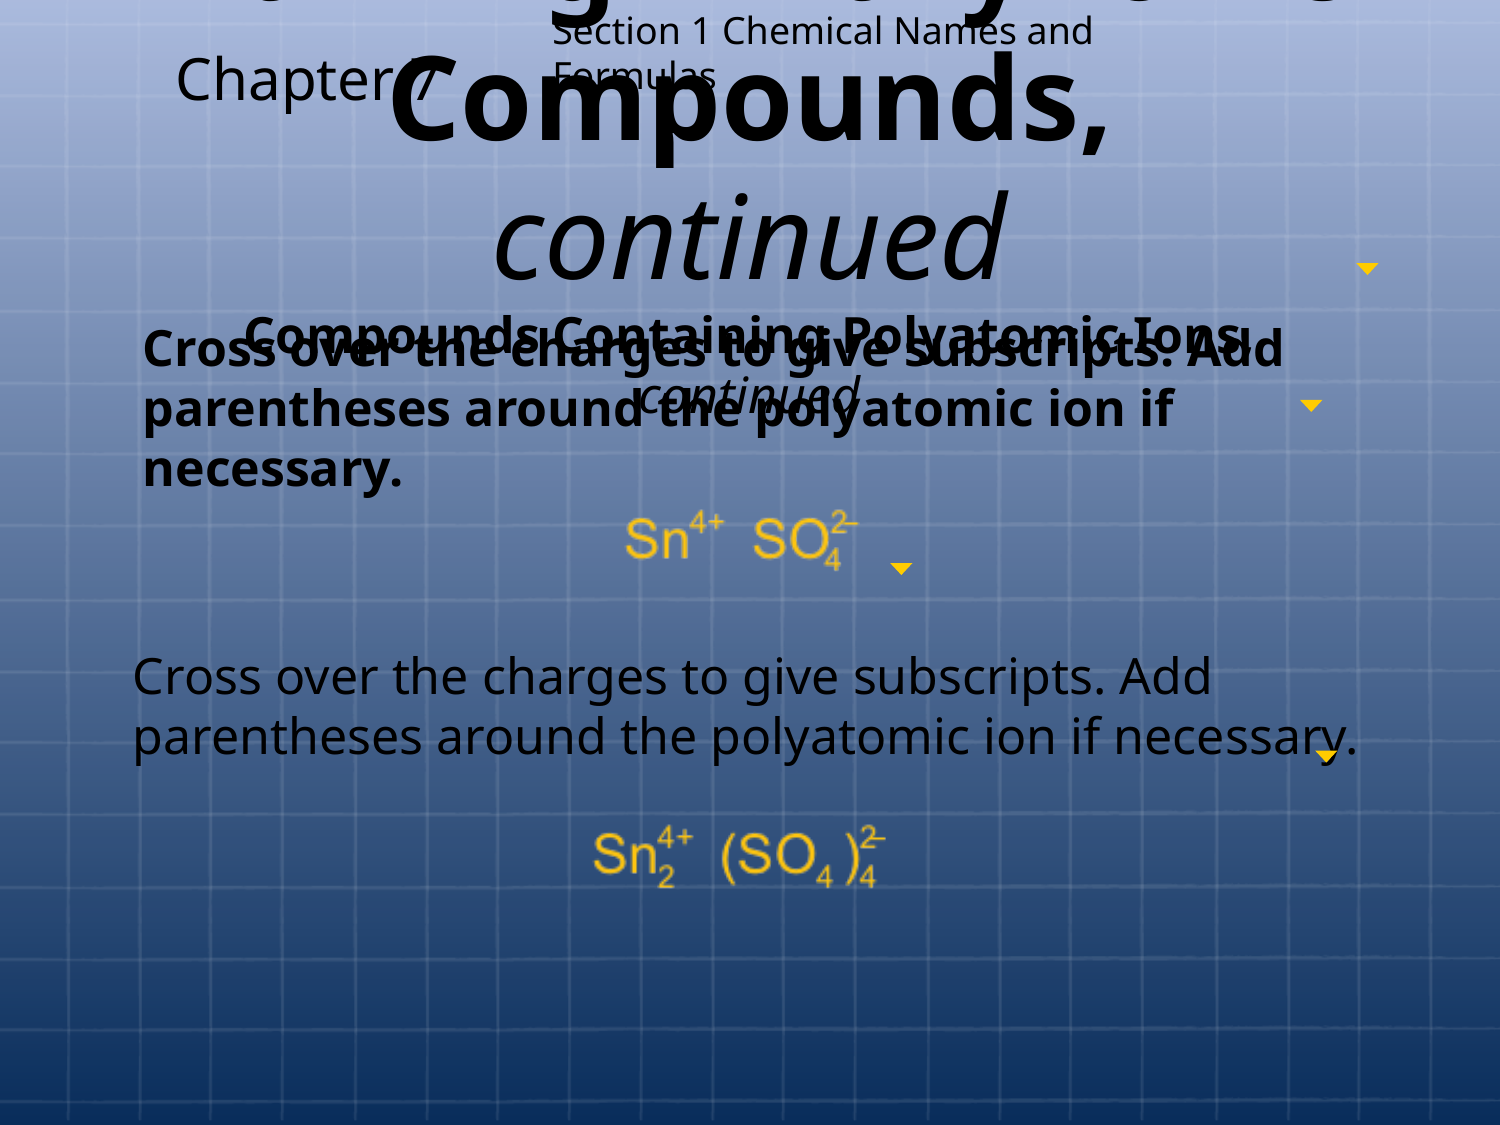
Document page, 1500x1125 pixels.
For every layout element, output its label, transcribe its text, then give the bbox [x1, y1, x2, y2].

text_box [1315, 750, 1338, 763]
title Naming Binary Ionic Compounds, continued Compounds Containing Polyatomic Ions, continued [127, 17, 1372, 289]
text_box [1356, 263, 1379, 276]
text_box [1300, 399, 1323, 412]
list Cross over the charges to give subscripts. Add parentheses around the polyatomic ion if necessary. [127, 308, 1372, 636]
picture [0, 0, 1500, 1125]
text_box Cross over the charges to give subscripts. Add parentheses around the polyatomic ion if necessary. [118, 636, 1388, 813]
text_box Section 1 Chemical Names and Formulas [537, 0, 1275, 105]
list Cross over the charges to give subscripts. Add parentheses around the polyatomic ion if necessary. [127, 813, 1372, 958]
